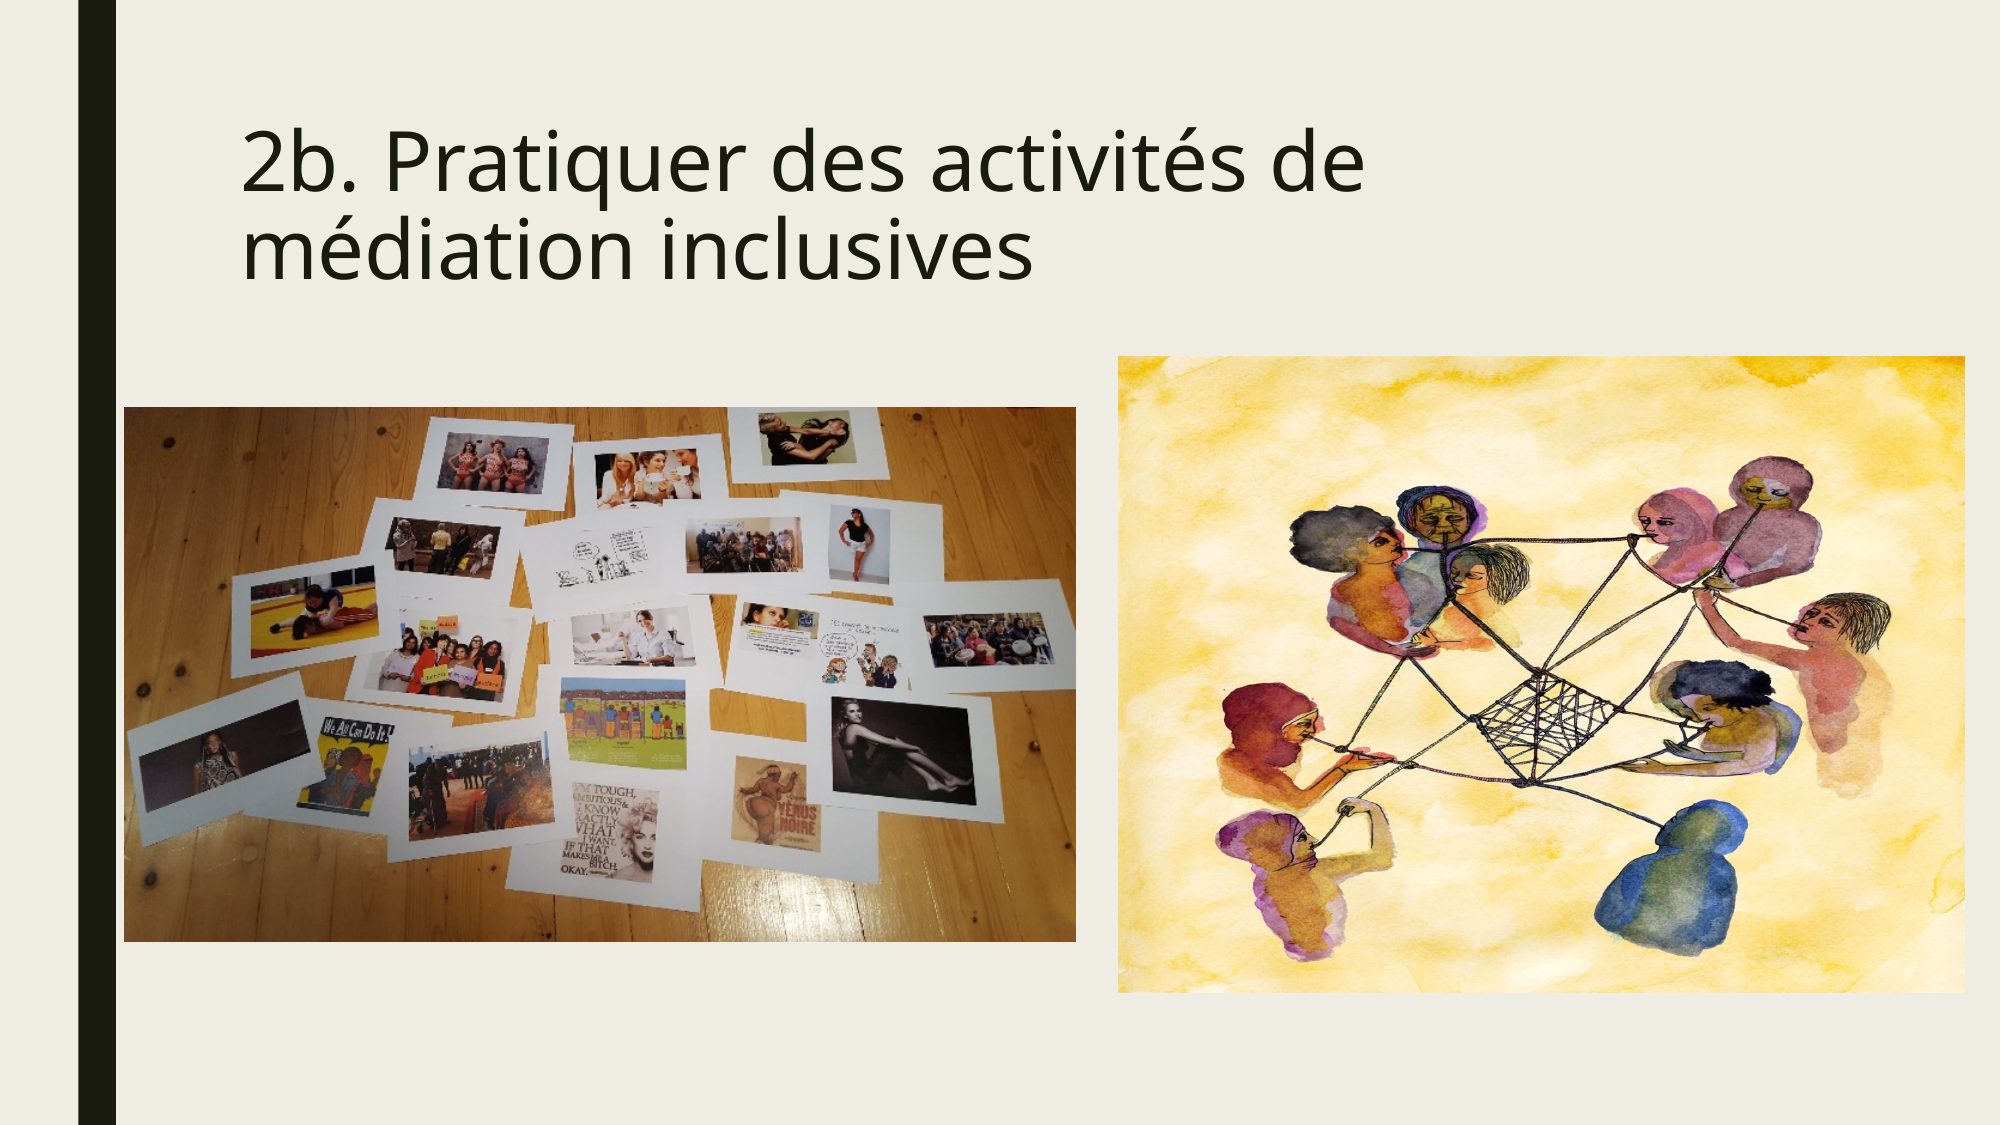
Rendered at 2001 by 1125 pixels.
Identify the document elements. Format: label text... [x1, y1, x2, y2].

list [1118, 356, 1965, 993]
title 2b. Pratiquer des activités de médiation inclusives [225, 112, 1800, 357]
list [124, 407, 1076, 942]
